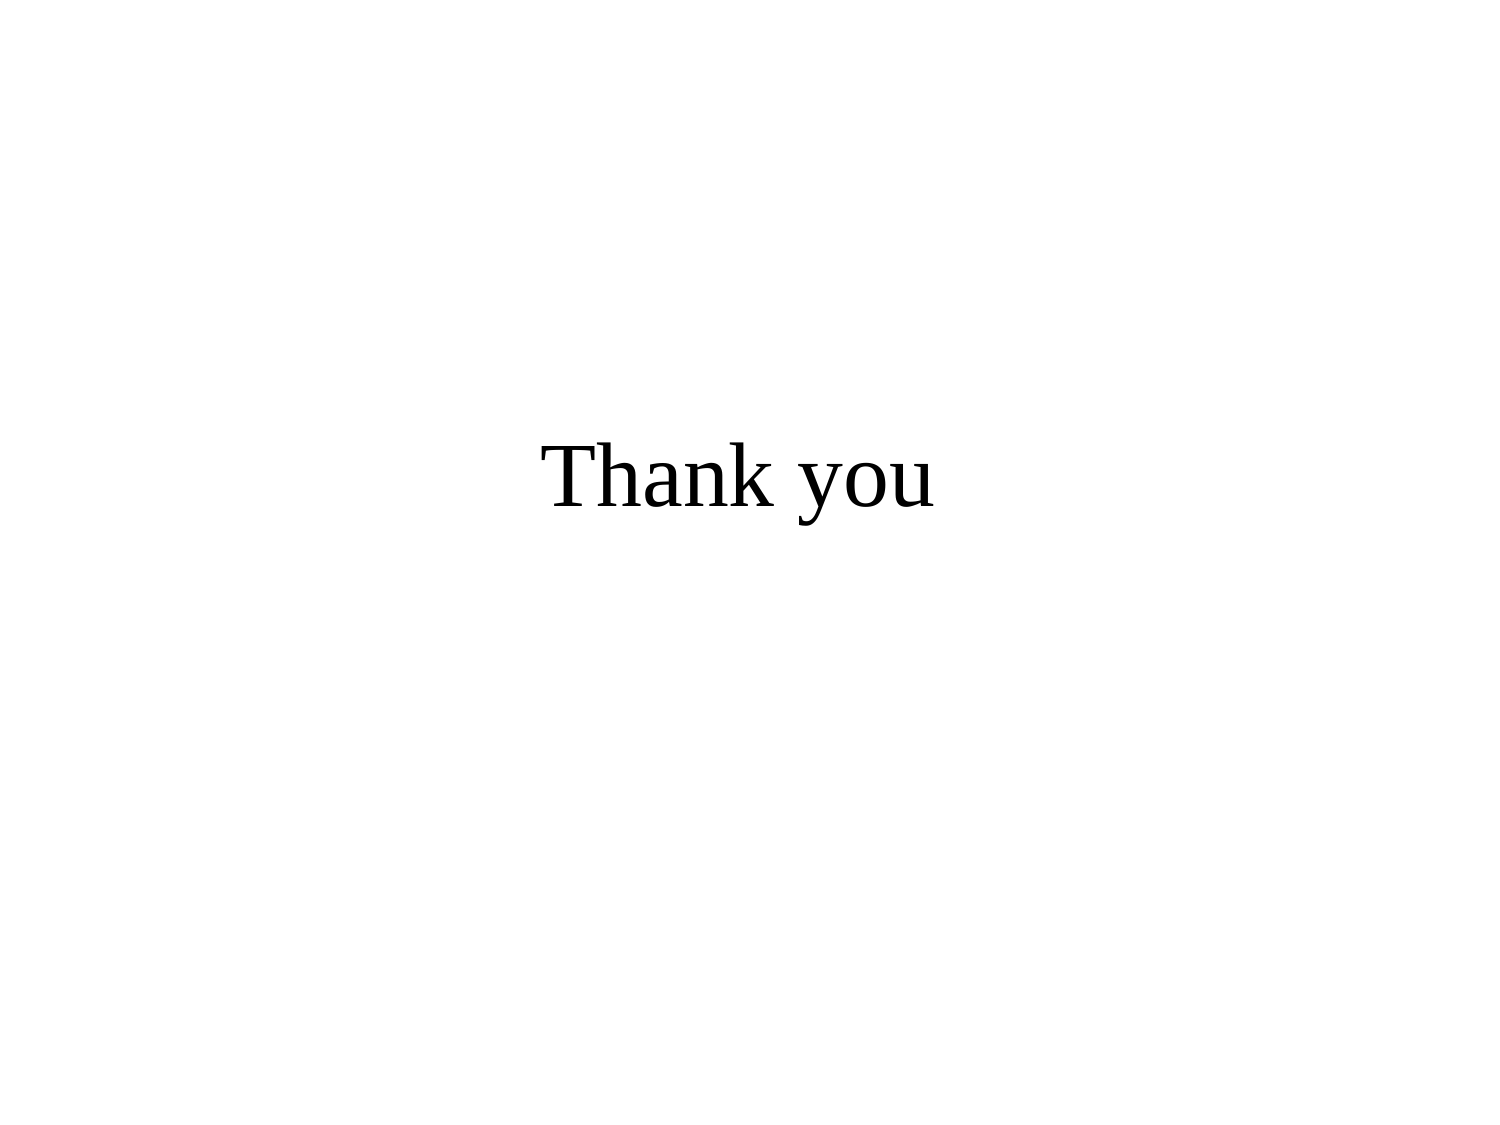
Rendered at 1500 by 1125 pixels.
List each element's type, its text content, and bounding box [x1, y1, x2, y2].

title Thank you [112, 349, 1388, 591]
